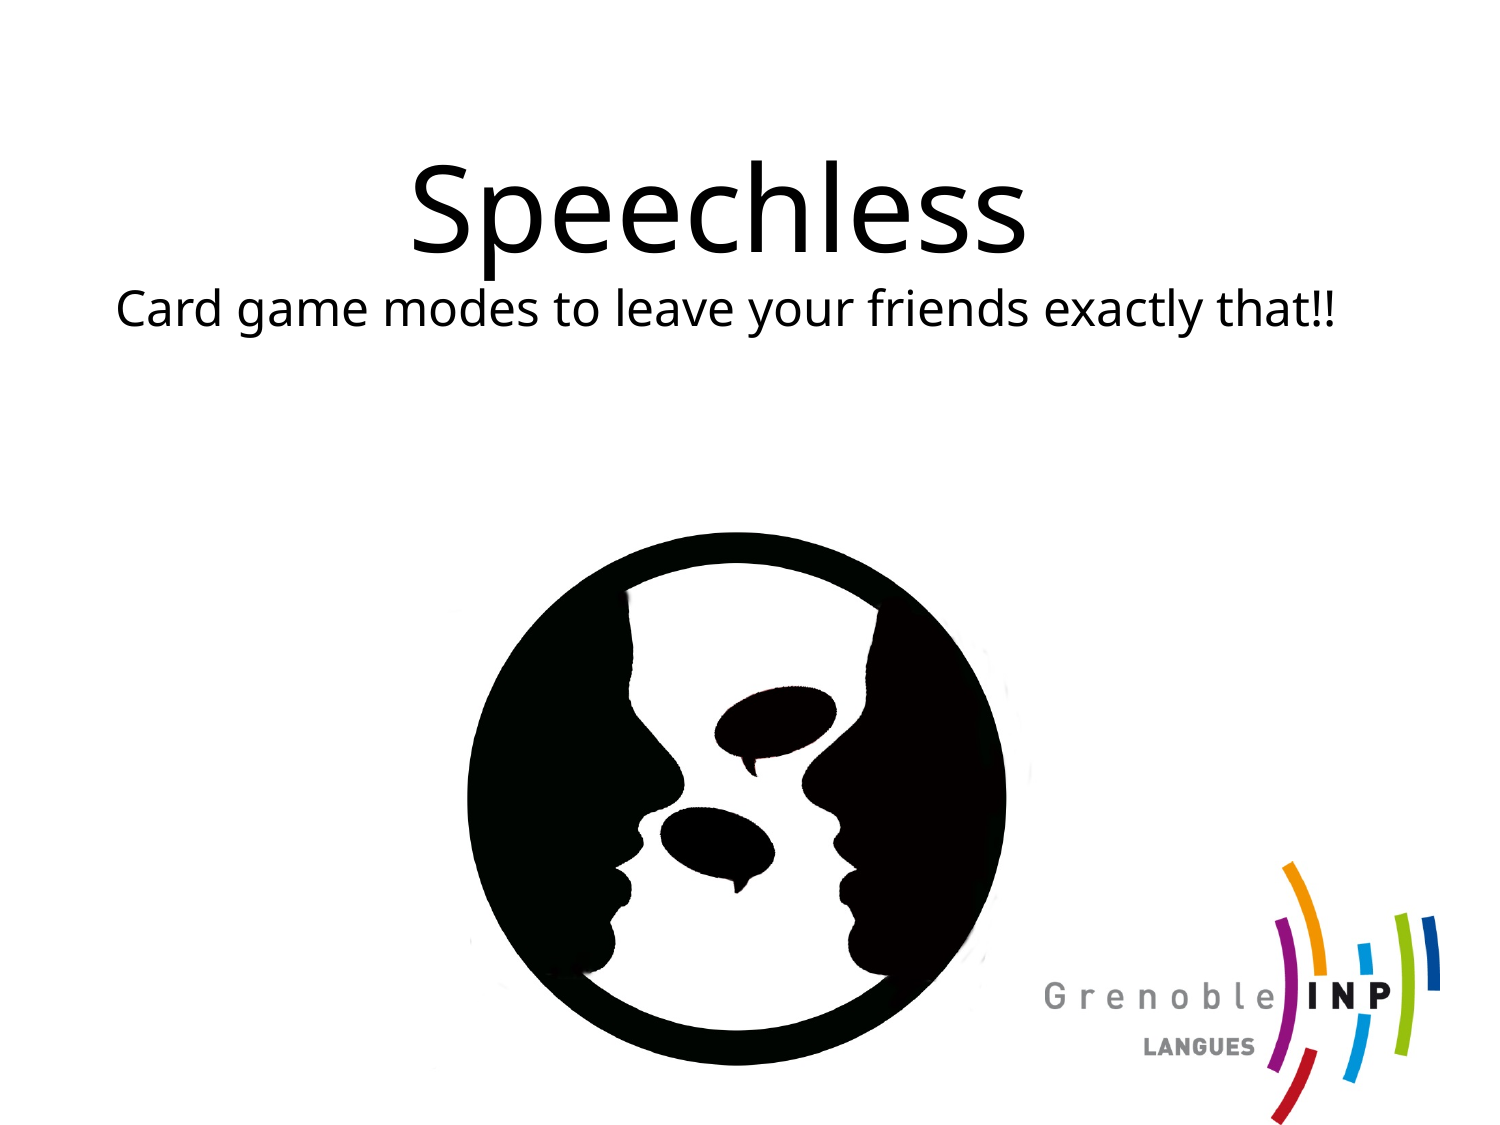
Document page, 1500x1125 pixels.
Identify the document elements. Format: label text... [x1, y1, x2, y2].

picture [417, 497, 1042, 1122]
picture [1045, 861, 1440, 1125]
title Speechless Card game modes to leave your friends exactly that!! [88, 113, 1364, 355]
